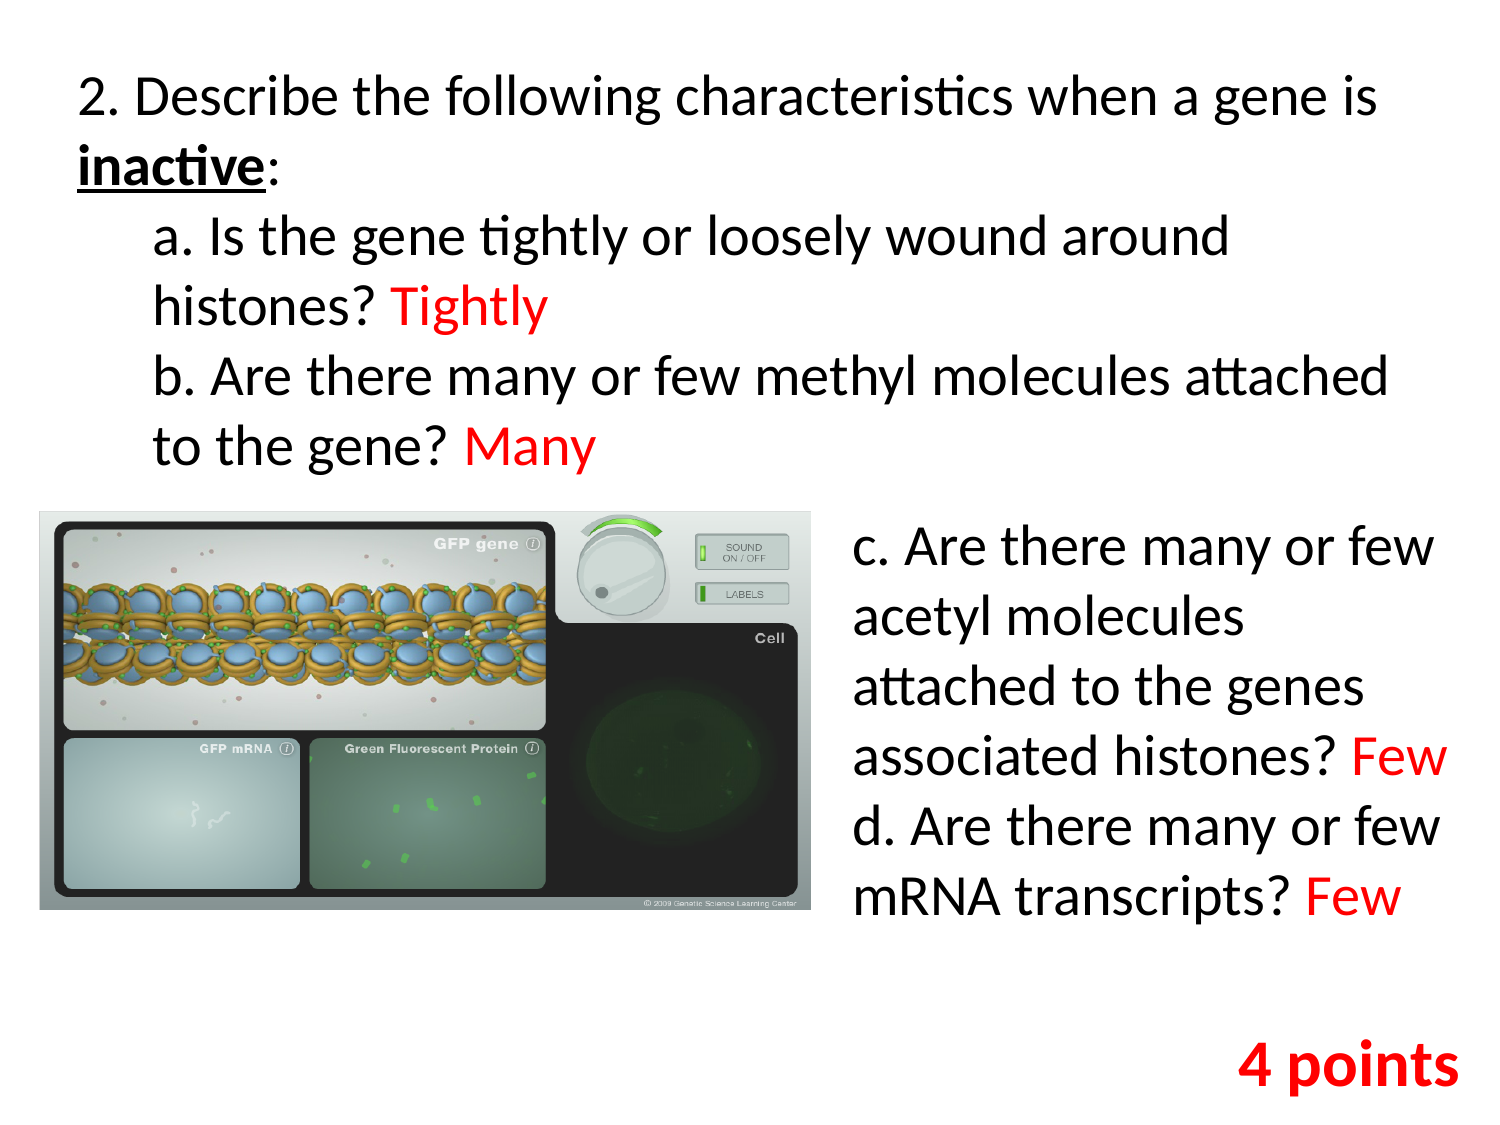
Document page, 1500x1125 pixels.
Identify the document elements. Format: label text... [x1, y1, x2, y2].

text_box c. Are there many or few acetyl molecules attached to the genes associated histones? Few d. Are there many or few mRNA transcripts? Few [837, 499, 1475, 980]
picture [30, 501, 838, 913]
text_box 2. Describe the following characteristics when a gene is inactive: a. Is the gene tightly or loosely wound around histones? Tightly b. Are there many or few methyl molecules attached to the gene? Many [62, 50, 1438, 501]
text_box 4 points [1137, 1012, 1475, 1108]
